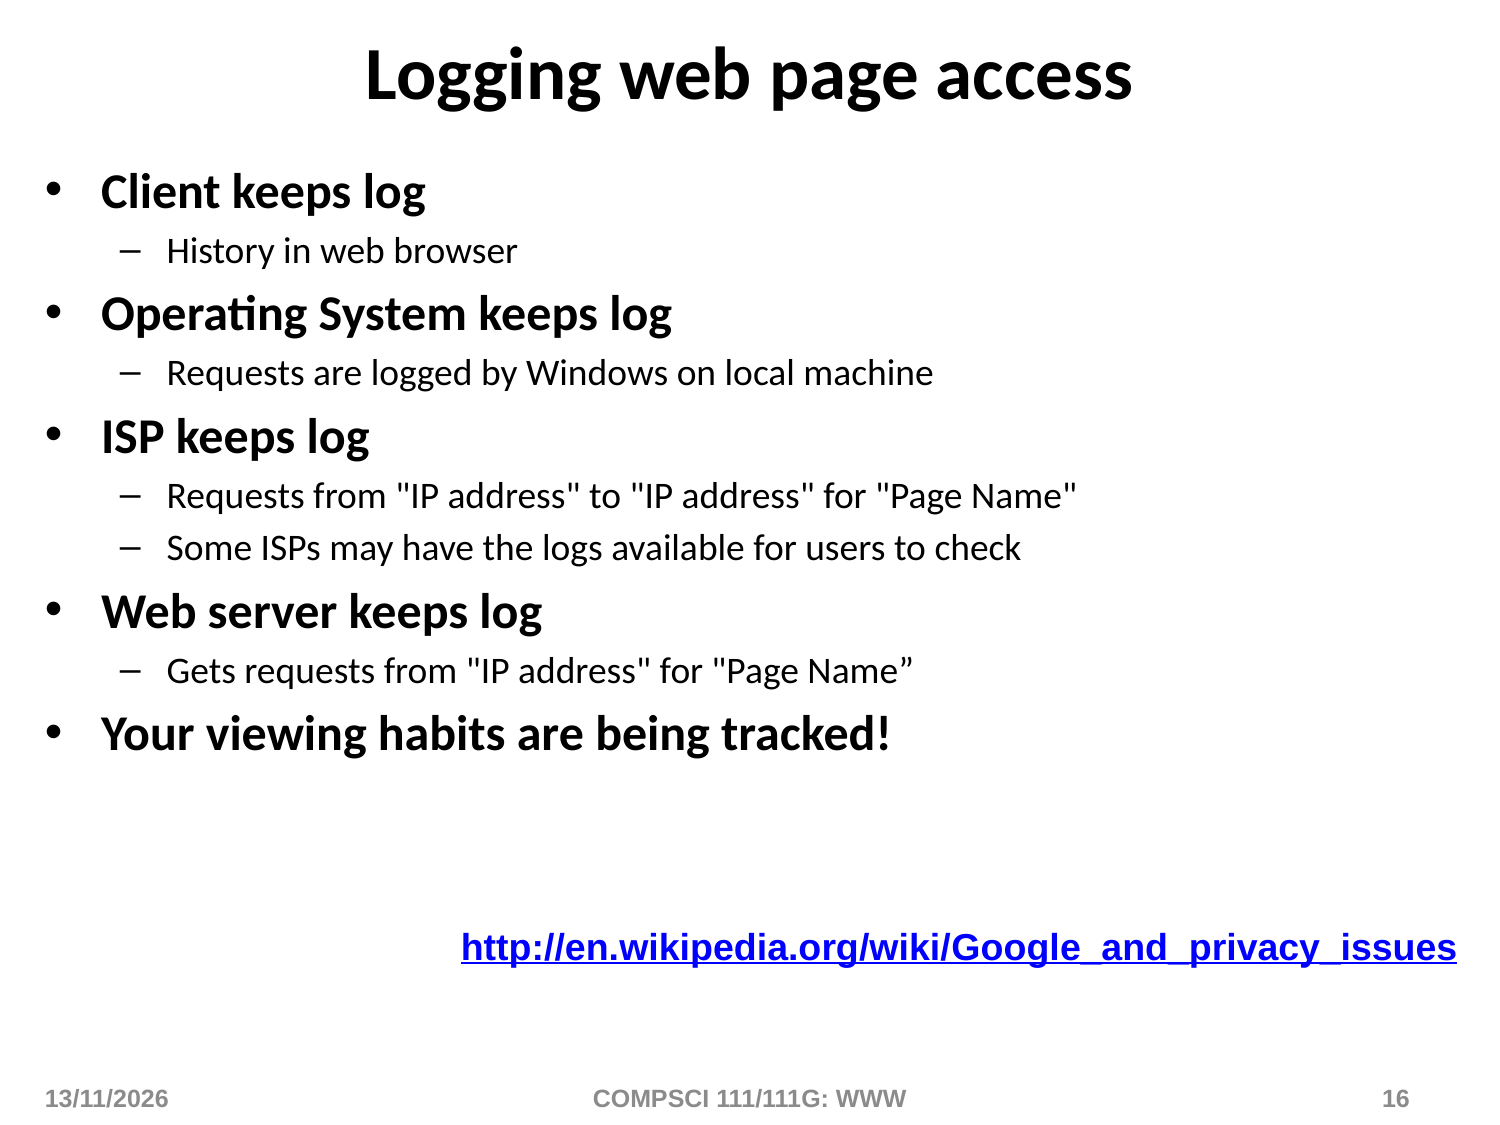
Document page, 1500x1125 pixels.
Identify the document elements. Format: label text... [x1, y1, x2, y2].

title Logging web page access [15, 18, 1485, 122]
list Client keeps log History in web browser Operating System keeps log Requests are logged by Windows on local machine ISP keeps log Requests from "IP address" to "IP address" for "Page Name" Some ISPs may have the logs available for users to check Web server keeps log Gets requests from "IP address" for "Page Name” Your viewing habits are being tracked! [29, 150, 1441, 886]
slide_number 16 [1074, 1076, 1425, 1118]
footer COMPSCI 111/111G: WWW [512, 1076, 988, 1118]
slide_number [29, 1076, 380, 1118]
text_box http://en.wikipedia.org/wiki/Google_and_privacy_issues [446, 915, 1473, 1020]
